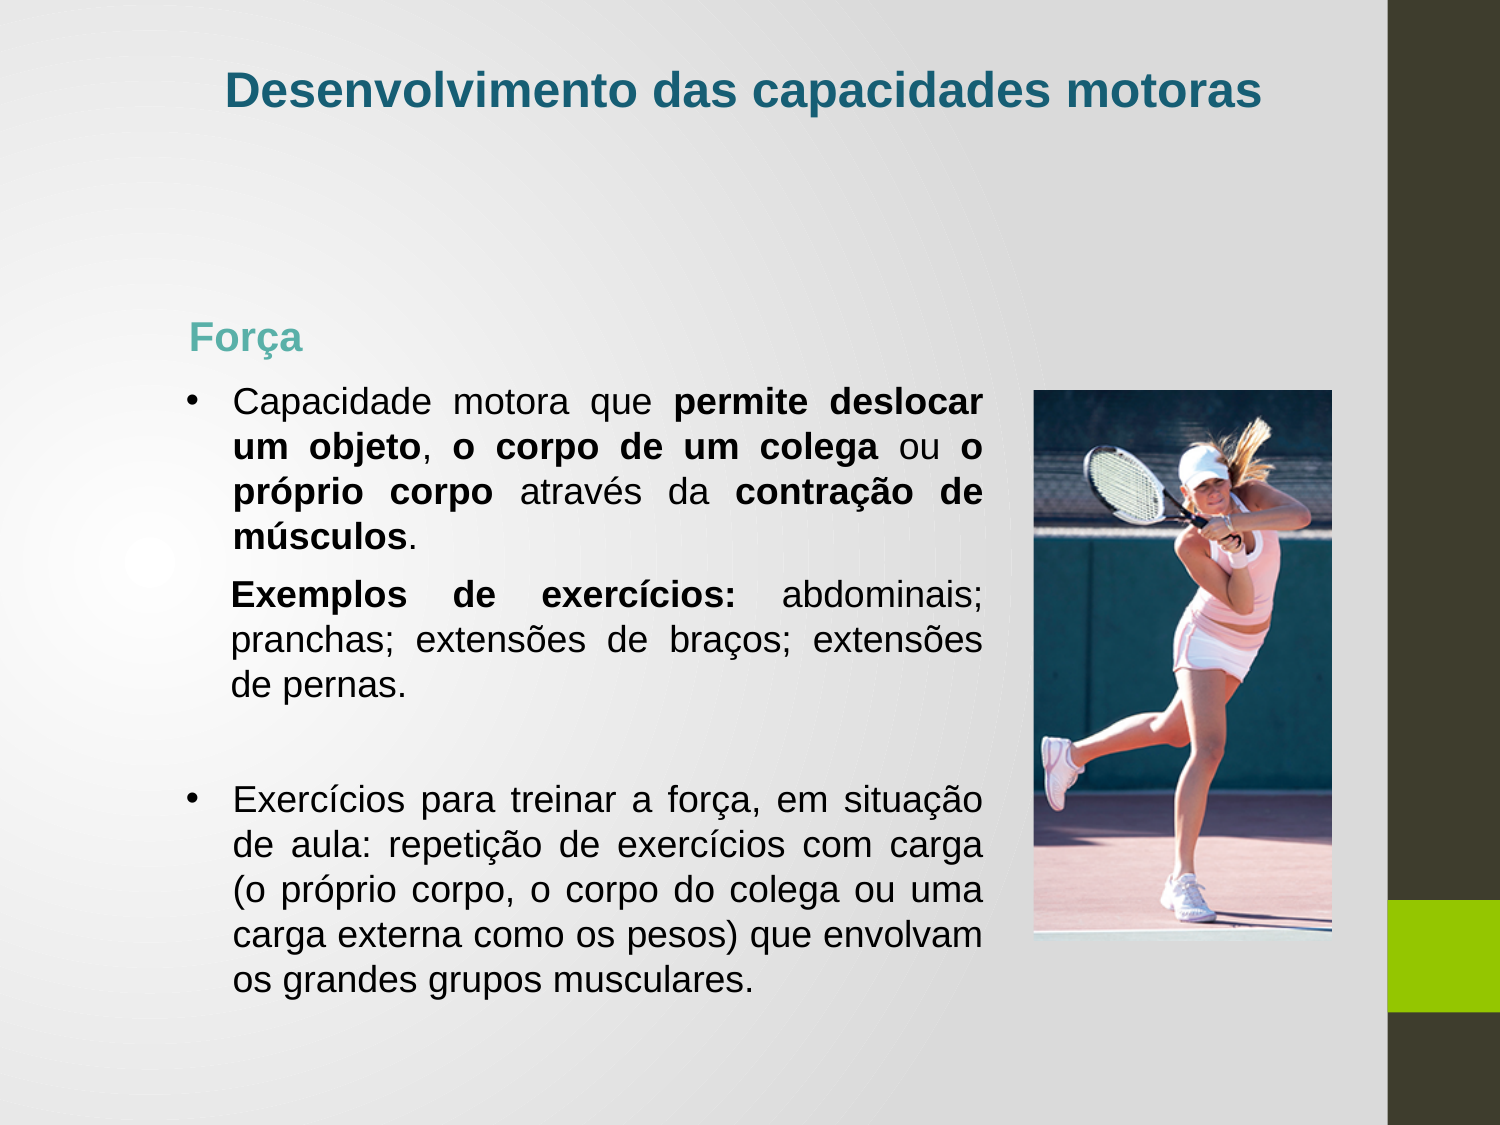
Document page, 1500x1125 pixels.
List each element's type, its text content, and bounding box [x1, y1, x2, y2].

text_box Força [174, 302, 318, 368]
picture [1032, 389, 1333, 941]
text_box Desenvolvimento das capacidades motoras [206, 49, 1282, 125]
text_box Capacidade motora que permite deslocar um objeto, o corpo de um colega ou o próprio corpo através da contração de músculos. Exemplos de exercícios: abdominais; pranchas; extensões de braços; extensões de pernas. Exercícios para treinar a força, em situação de aula: repetição de exercícios com carga (o próprio corpo, o corpo do colega ou uma carga externa como os pesos) que envolvam os grandes grupos musculares. [171, 369, 999, 1008]
